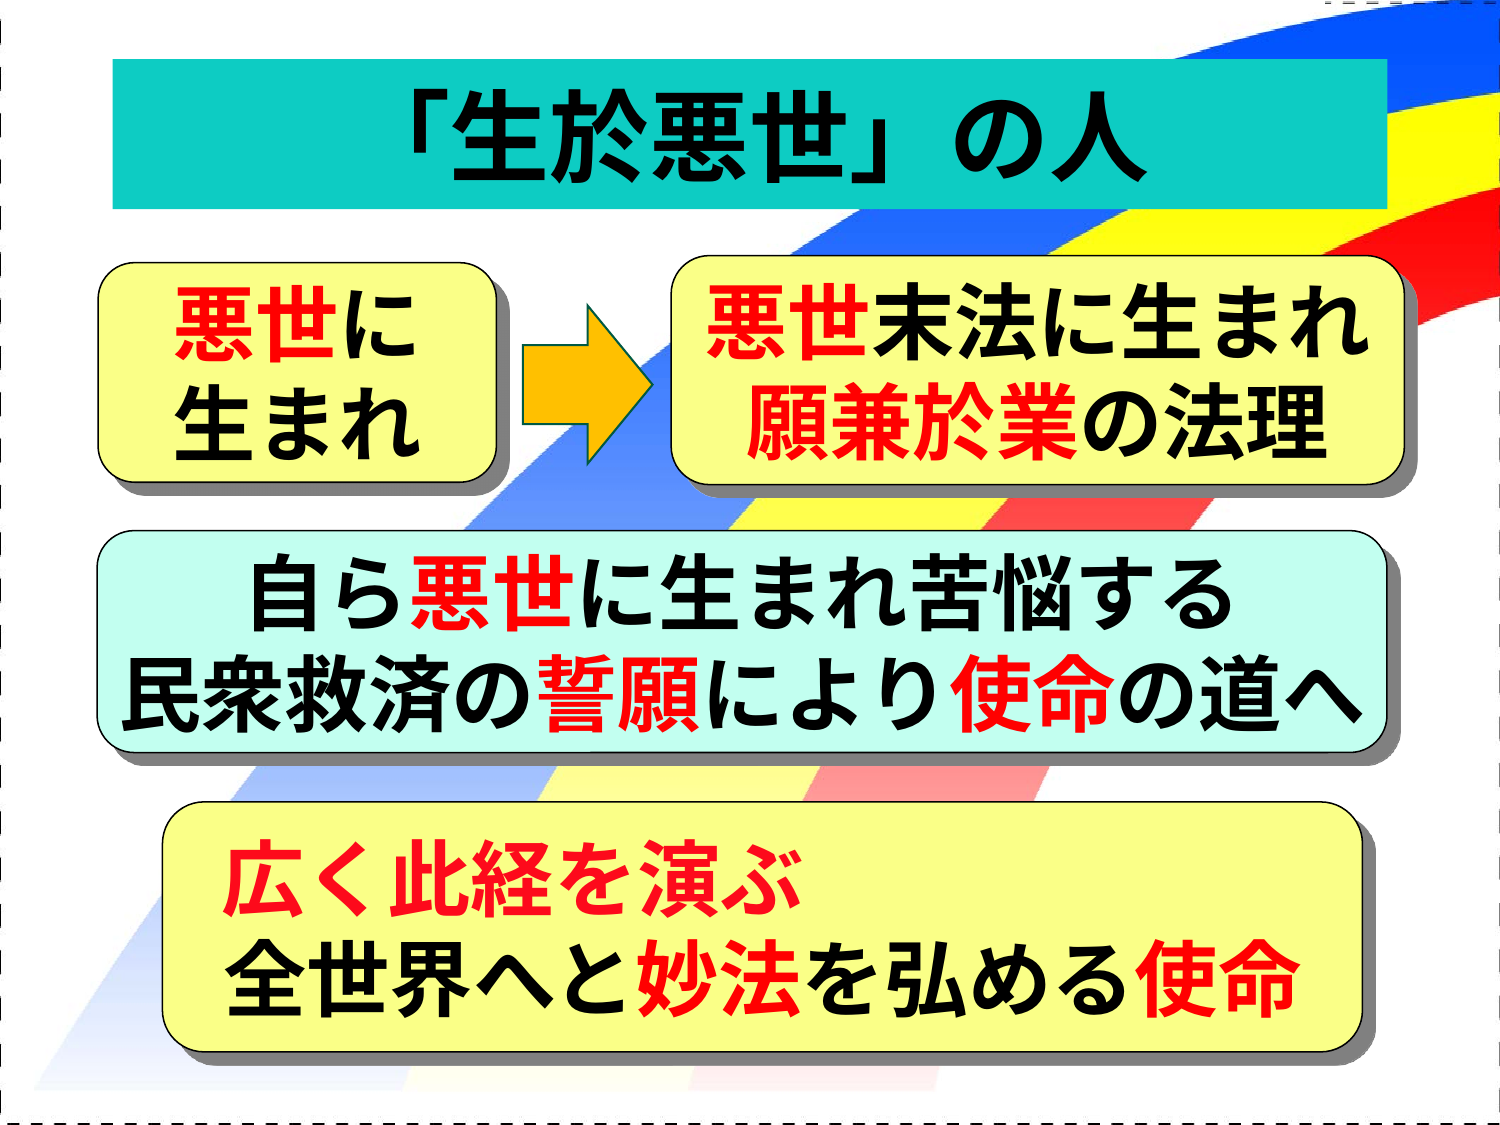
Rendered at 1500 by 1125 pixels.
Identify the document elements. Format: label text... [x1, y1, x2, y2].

title 「生於悪世」の人 [112, 59, 1388, 210]
picture [0, 0, 1500, 1125]
text_box 広く此経を演ぶ 全世界へと妙法を弘める使命 [162, 801, 1363, 1052]
text_box 悪世末法に生まれ 願兼於業の法理 [671, 255, 1405, 485]
text_box 悪世に 生まれ [98, 262, 497, 483]
text_box [521, 302, 654, 467]
text_box 自ら悪世に生まれ苦悩する 民衆救済の誓願により使命の道へ [97, 530, 1387, 753]
